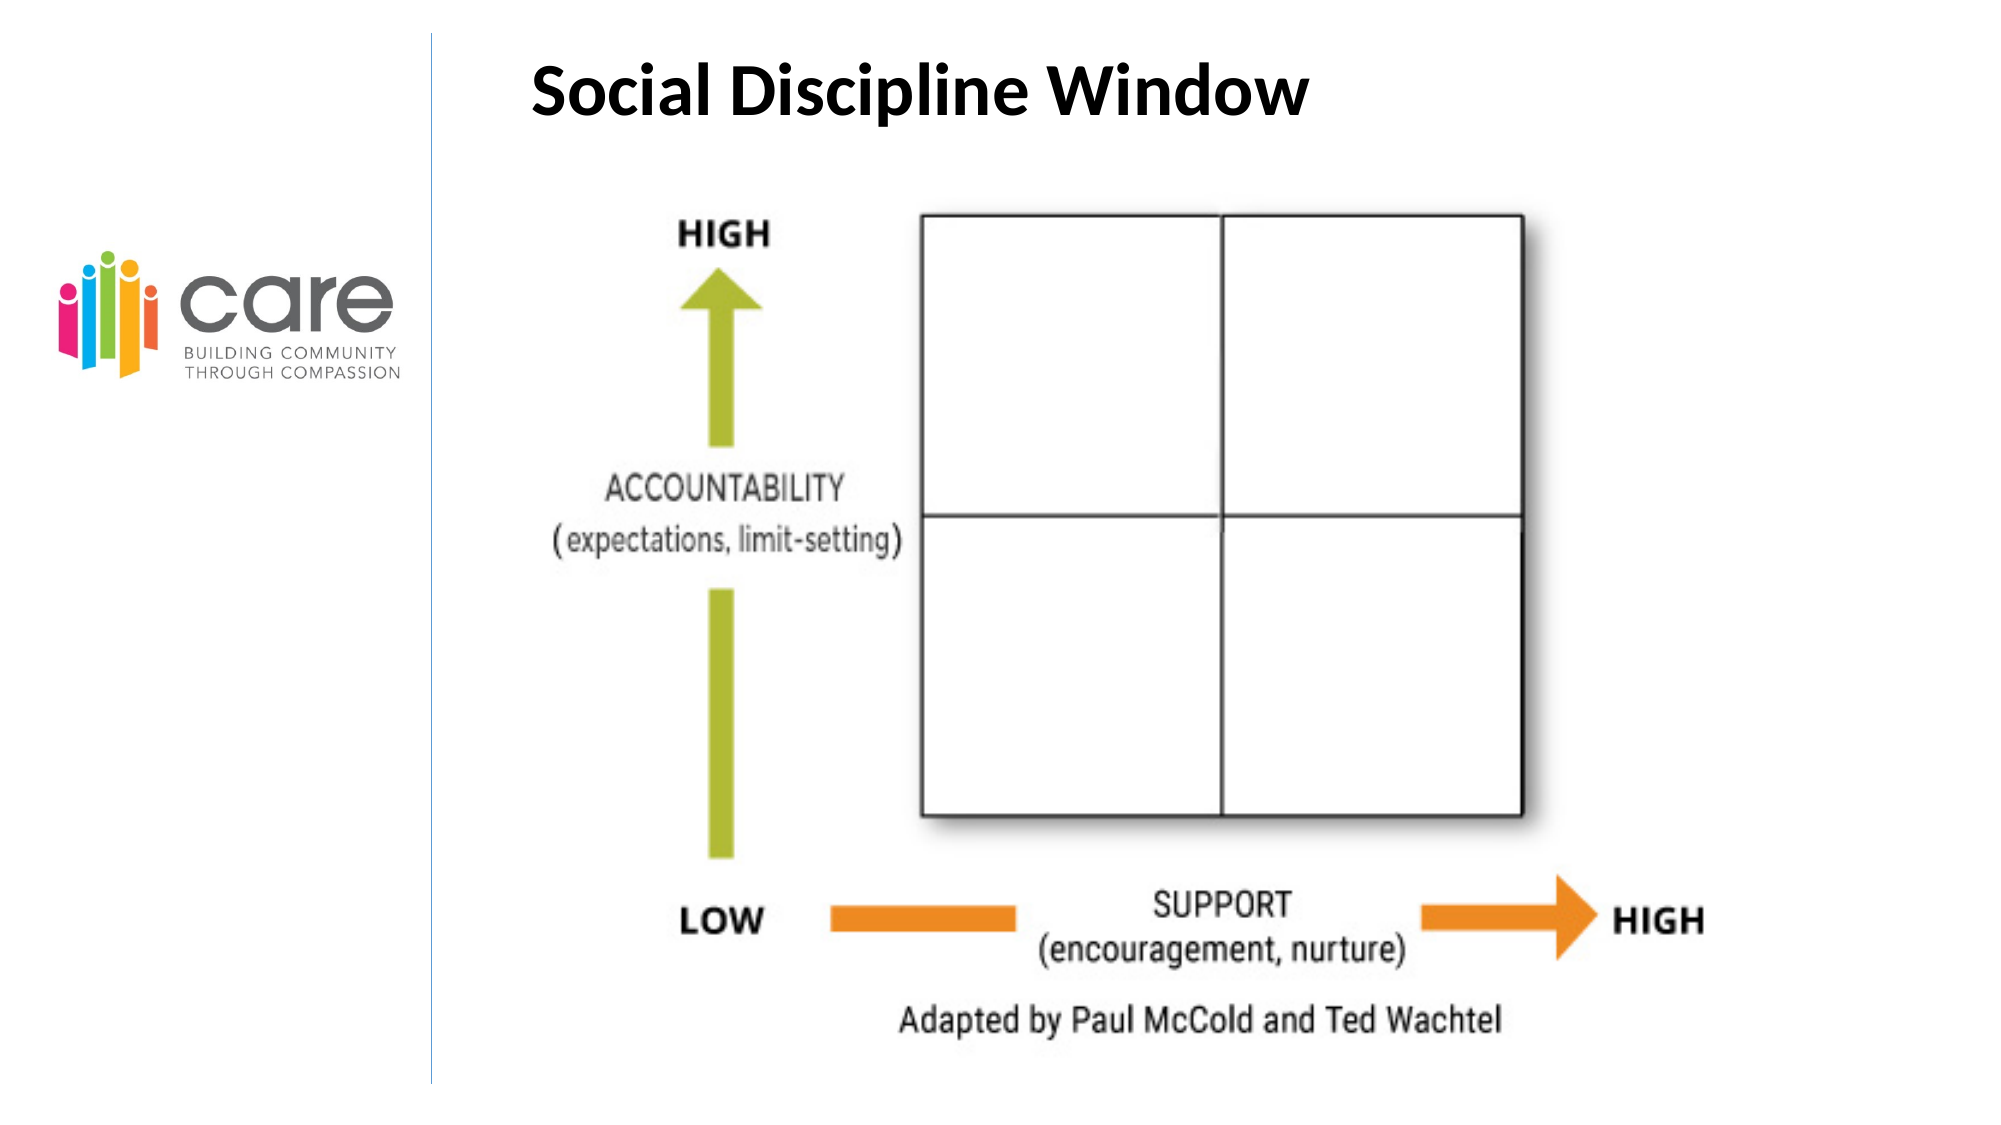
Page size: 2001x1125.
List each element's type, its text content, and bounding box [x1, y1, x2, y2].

picture [50, 242, 406, 390]
picture [533, 153, 1736, 1084]
text_box Social Discipline Window [516, 32, 1327, 138]
